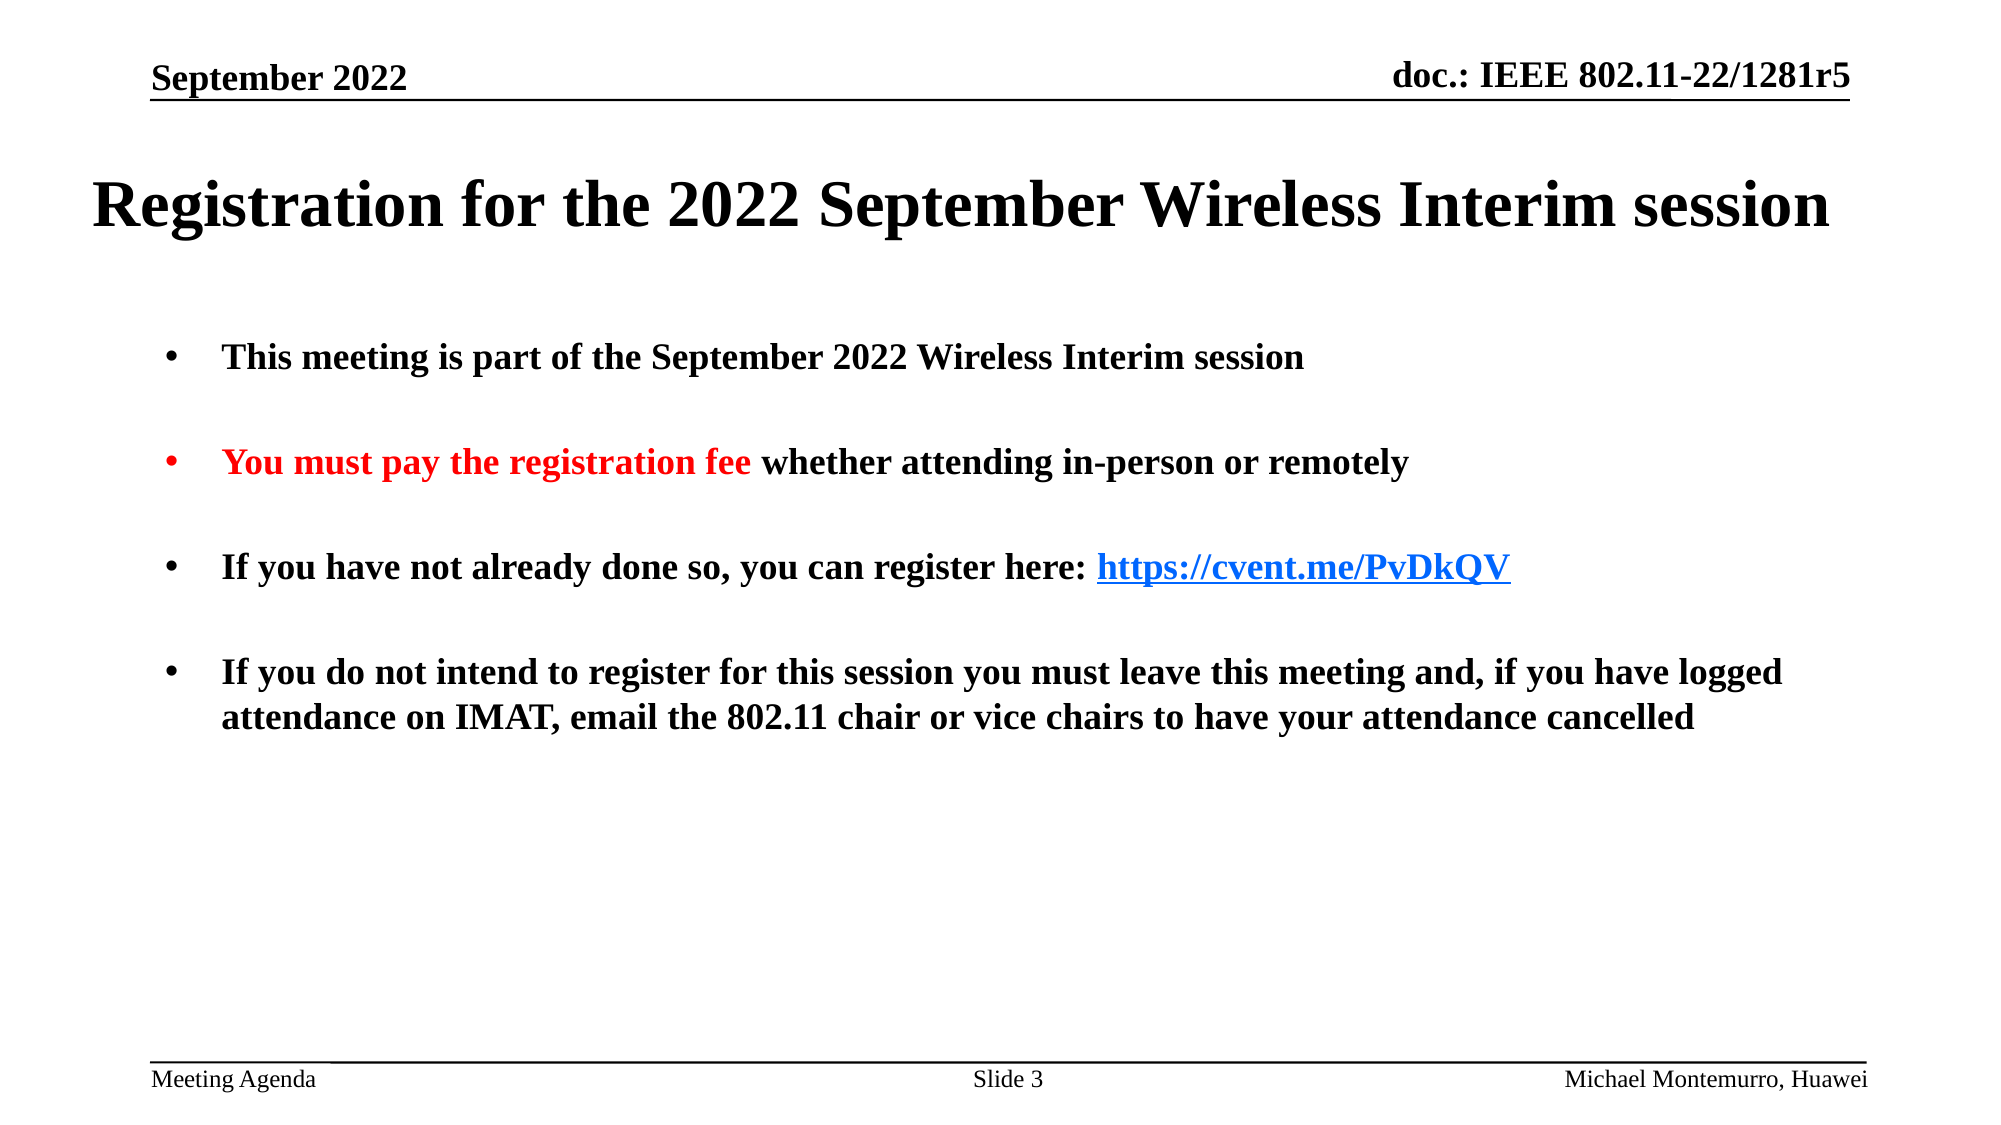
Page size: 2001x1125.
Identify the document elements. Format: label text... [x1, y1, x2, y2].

title Registration for the 2022 September Wireless Interim session [75, 112, 1850, 288]
slide_number Slide 3 [964, 1061, 1053, 1093]
list This meeting is part of the September 2022 Wireless Interim session You must pay the registration fee whether attending in-person or remotely If you have not already done so, you can register here: https://cvent.me/PvDkQV If you do not intend to register for this session you must leave this meeting and, if you have logged attendance on IMAT, email the 802.11 chair or vice chairs to have your attendance cancelled [150, 324, 1850, 1000]
footer Michael Montemurro, Huawei [1266, 1061, 1869, 1093]
